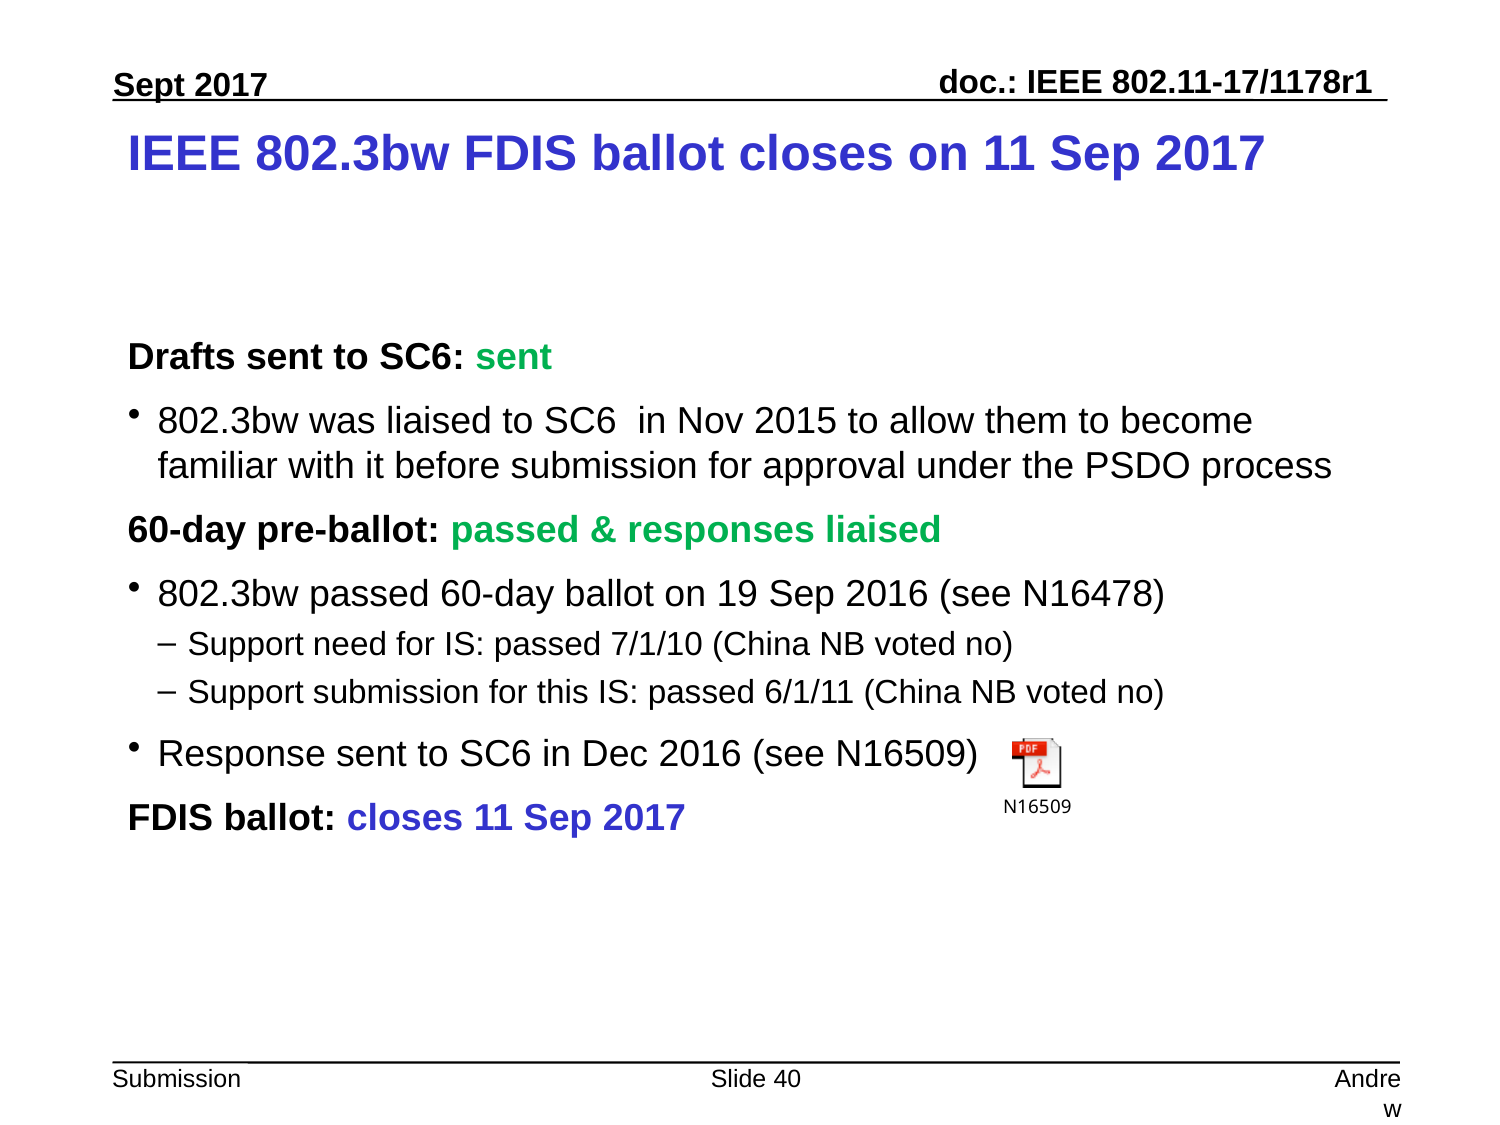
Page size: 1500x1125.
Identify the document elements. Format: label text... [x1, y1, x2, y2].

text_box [962, 737, 1113, 865]
slide_number Slide 40 [709, 1061, 803, 1093]
footer Andrew Myles, Cisco [1320, 1061, 1402, 1093]
list Drafts sent to SC6: sent 802.3bw was liaised to SC6 in Nov 2015 to allow them to become familiar with it before submission for approval under the PSDO process 60-day pre-ballot: passed & responses liaised 802.3bw passed 60-day ballot on 19 Sep 2016 (see N16478) Support need for IS: passed 7/1/10 (China NB voted no) Support submission for this IS: passed 6/1/11 (China NB voted no) Response sent to SC6 in Dec 2016 (see N16509) FDIS ballot: closes 11 Sep 2017 [112, 324, 1388, 1000]
title IEEE 802.3bw FDIS ballot closes on 11 Sep 2017 [112, 112, 1388, 288]
